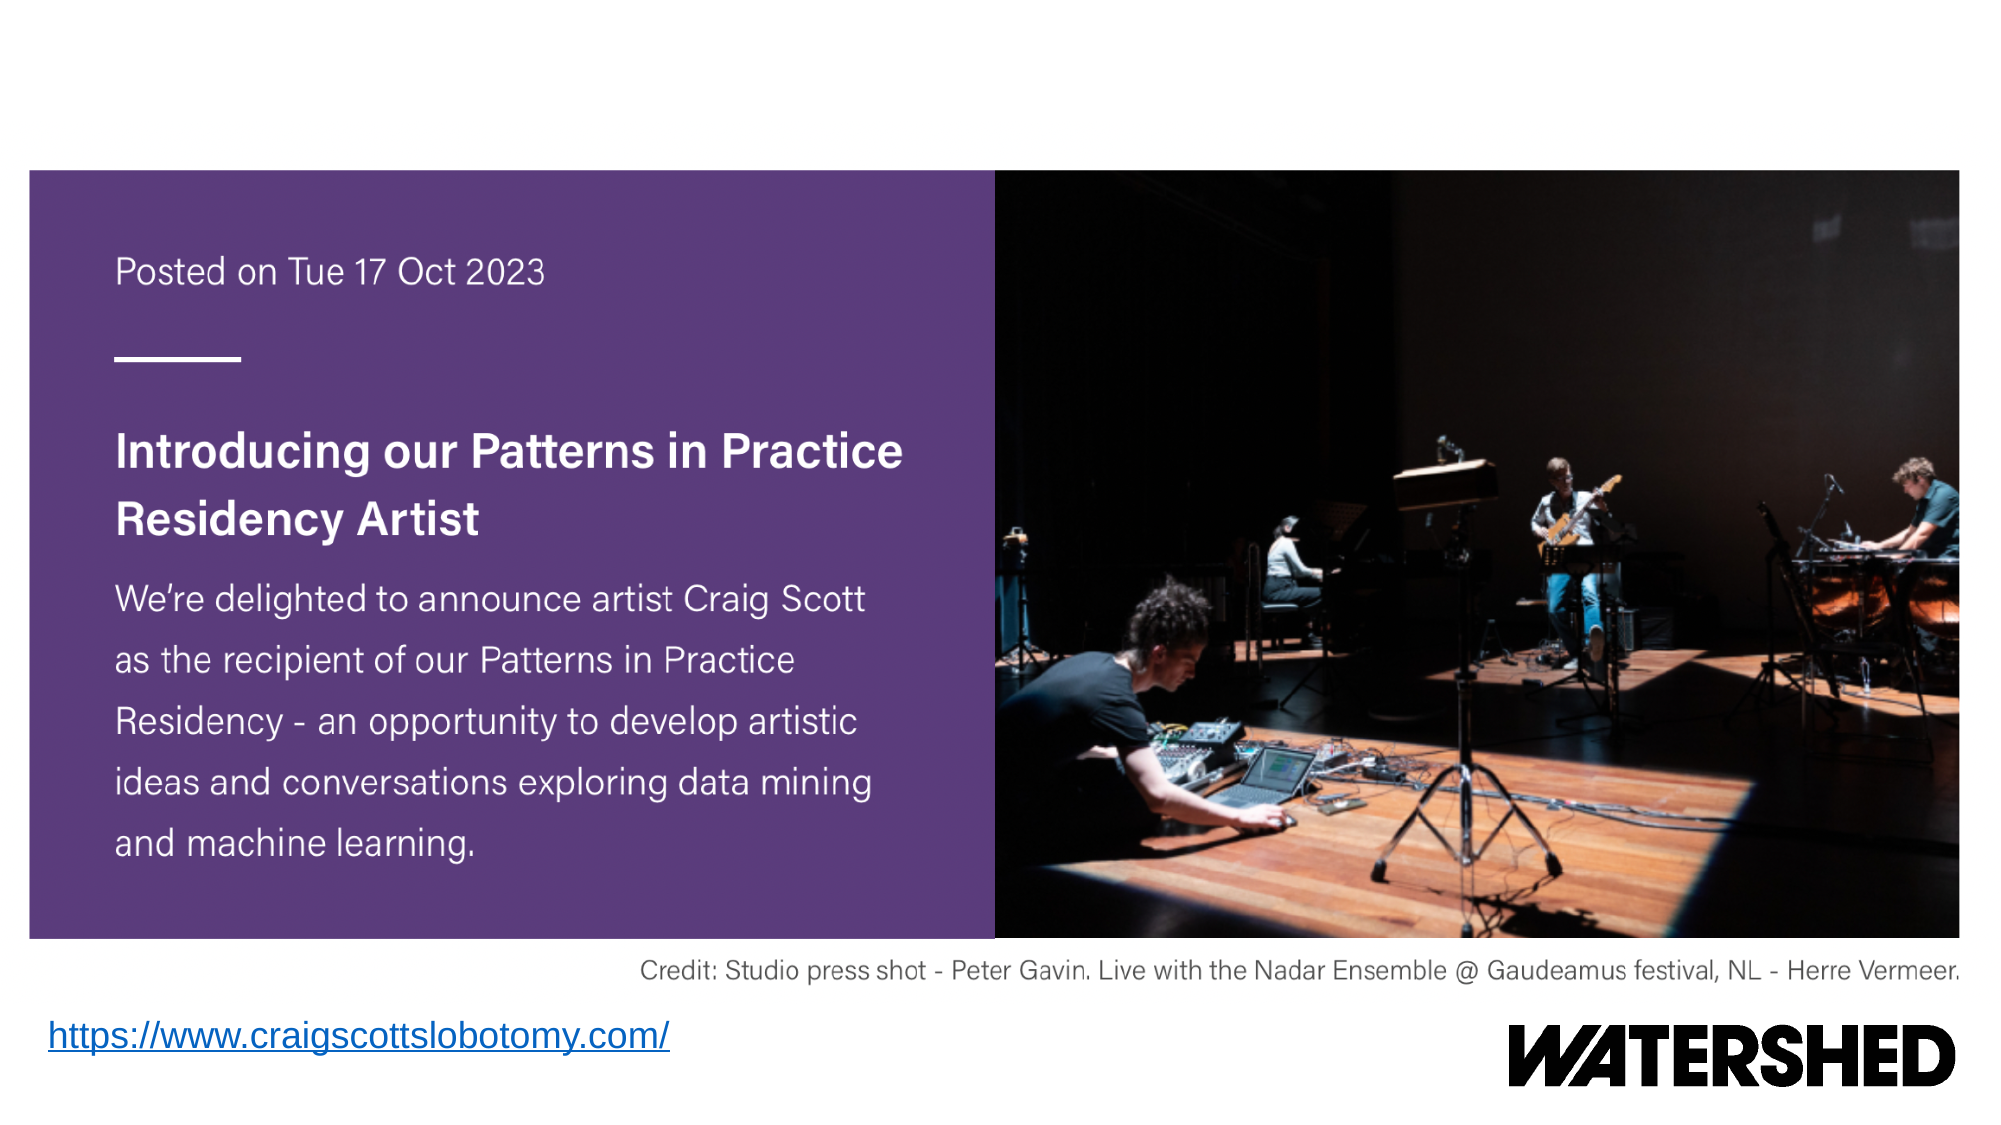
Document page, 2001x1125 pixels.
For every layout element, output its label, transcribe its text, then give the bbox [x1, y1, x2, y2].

picture [0, 121, 2000, 1106]
text_box https://www.craigscottslobotomy.com/ [33, 1004, 1067, 1125]
